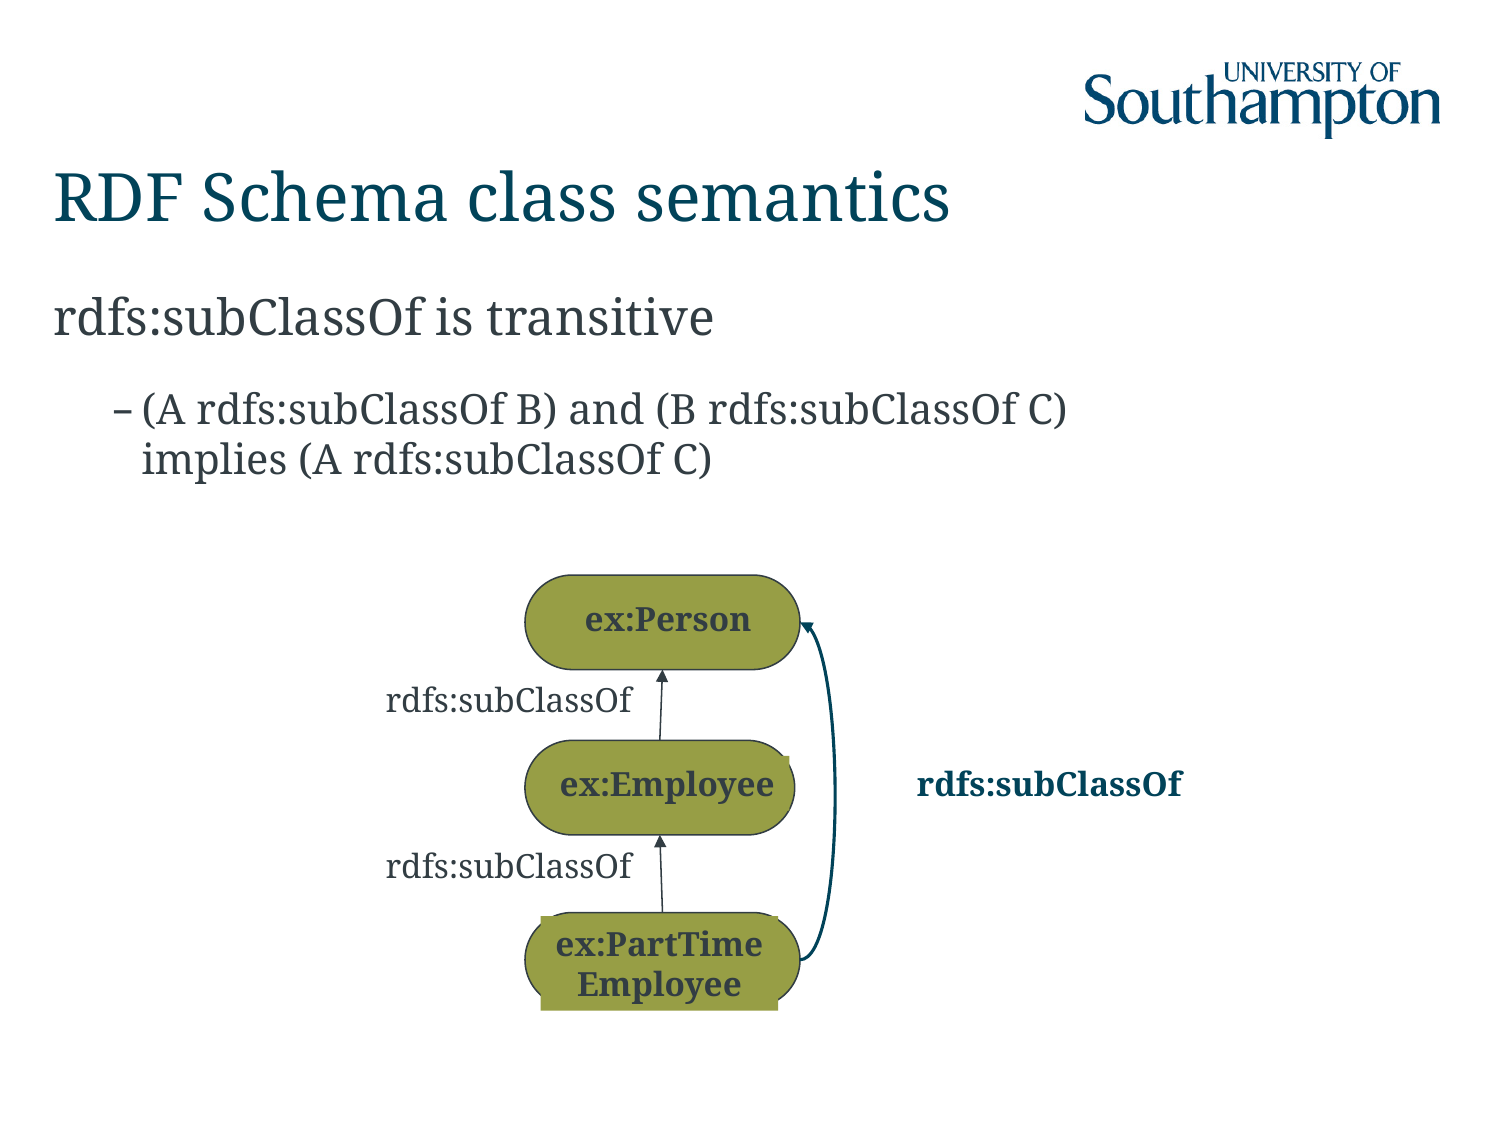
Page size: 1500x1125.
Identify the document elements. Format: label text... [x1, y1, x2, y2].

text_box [524, 740, 794, 836]
text_box rdfs:subClassOf [370, 672, 647, 727]
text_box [659, 669, 663, 741]
picture [1085, 62, 1440, 139]
text_box rdfs:subClassOf [902, 755, 1197, 811]
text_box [524, 912, 801, 1012]
text_box rdfs:subClassOf [370, 837, 647, 893]
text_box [659, 834, 663, 913]
list rdfs:subClassOf is transitive (A rdfs:subClassOf B) and (B rdfs:subClassOf C) implies (A rdfs:subClassOf C) [52, 277, 1448, 1011]
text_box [524, 574, 801, 670]
title RDF Schema class semantics [52, 147, 1448, 255]
